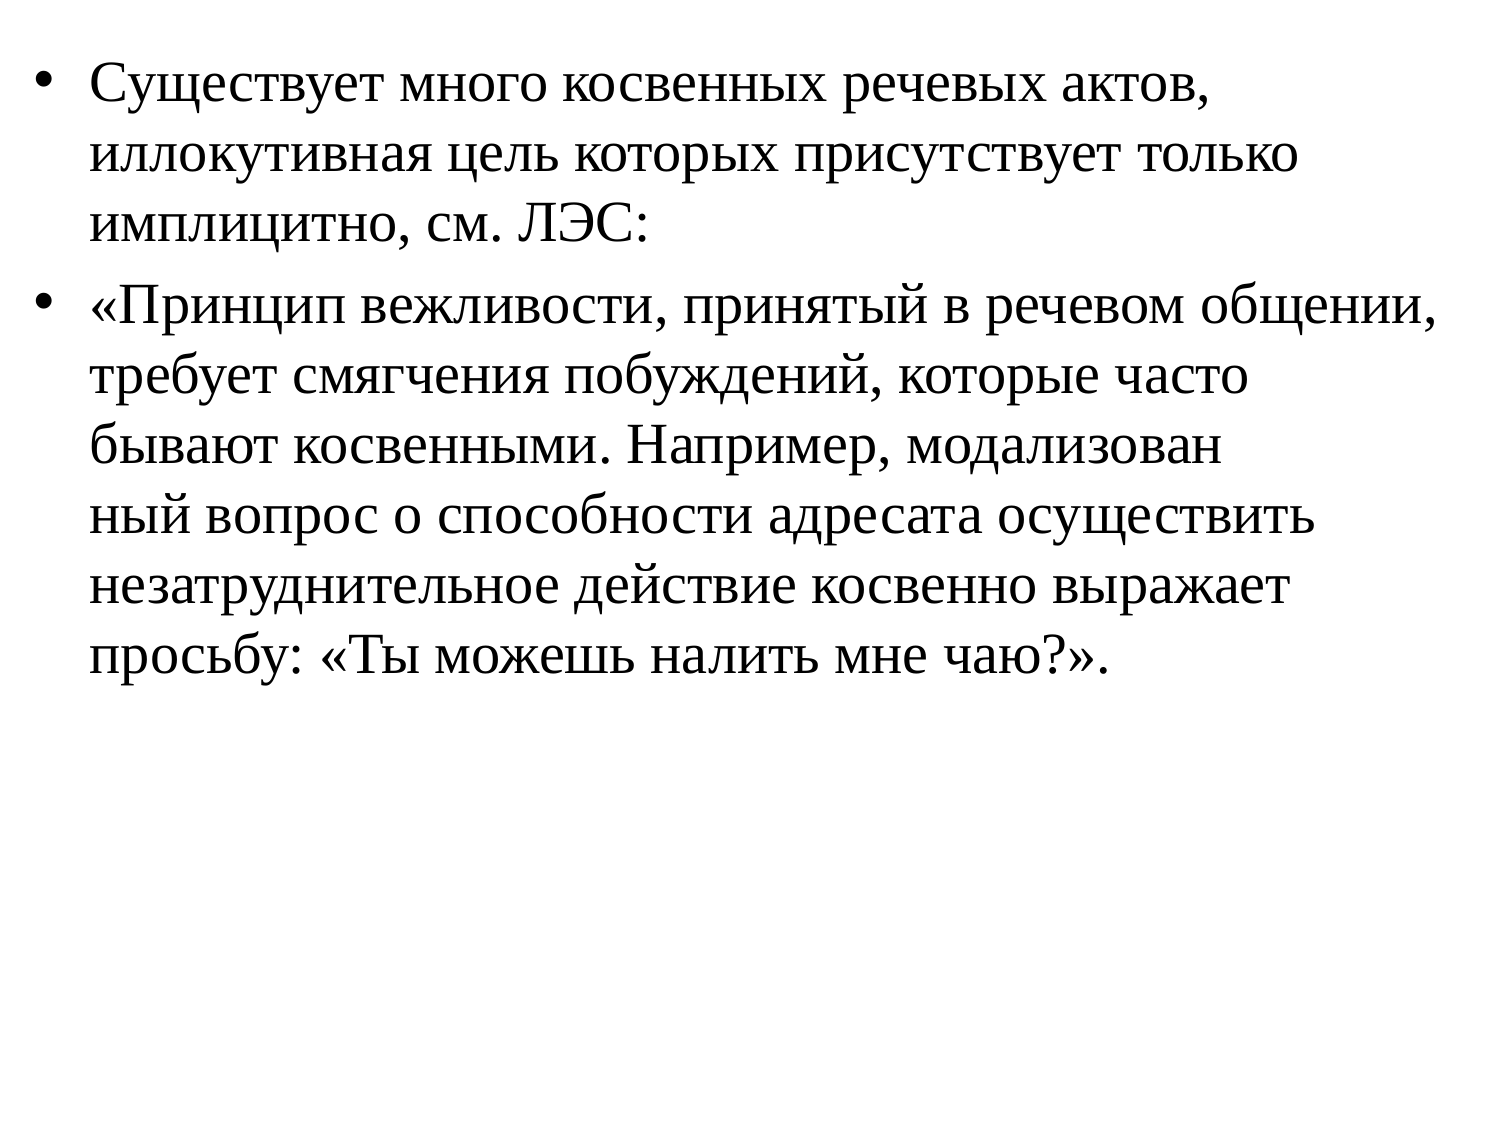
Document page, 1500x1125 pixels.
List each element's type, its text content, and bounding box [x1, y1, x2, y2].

list Существует много косвенных речевых актов, иллокутивная цель которых присутствует только имплицитно, см. ЛЭС: «Принцип вежливости, принятый в речевом общении, требует смягчения побуждений, которые часто бывают косвенными. Например, модали­зо­ван­ный вопрос о способ­но­сти адресата осуществить незатрудни­тель­ное действие косвенно выражает просьбу: «Ты можешь налить мне чаю?». [18, 35, 1456, 1125]
